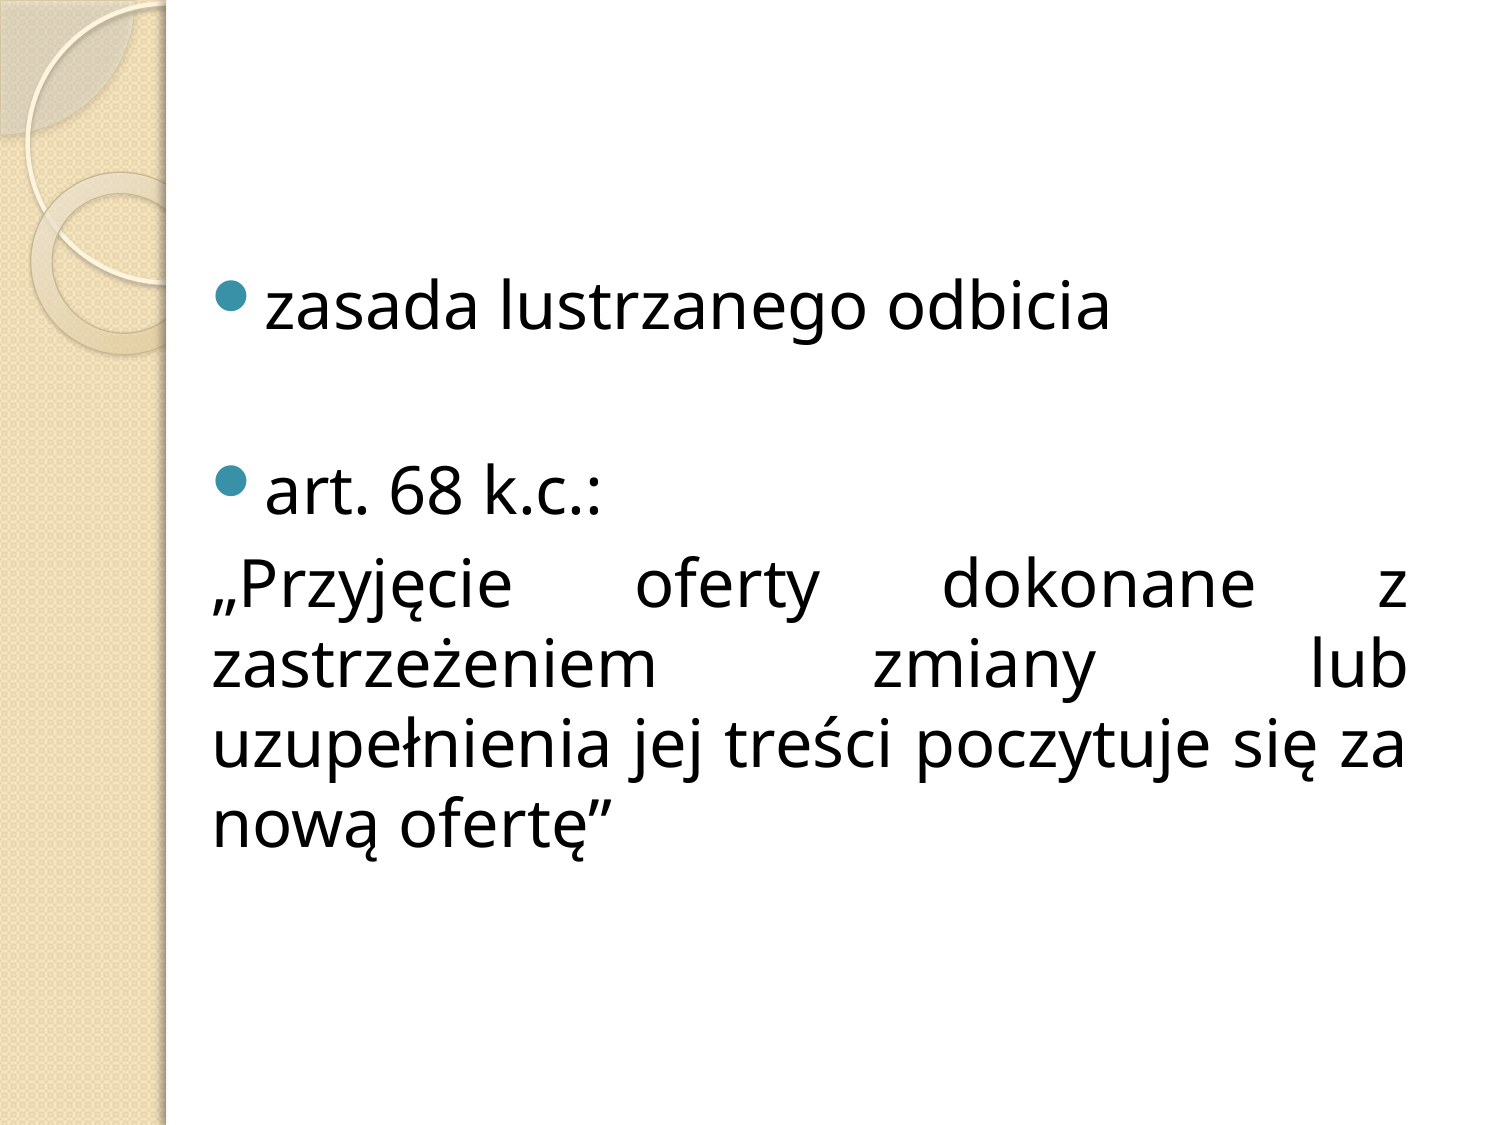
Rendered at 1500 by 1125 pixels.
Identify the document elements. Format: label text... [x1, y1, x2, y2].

list zasada lustrzanego odbicia art. 68 k.c.: „Przyjęcie oferty dokonane z zastrzeżeniem zmiany lub uzupełnienia jej treści poczytuje się za nową ofertę” [183, 255, 1425, 1005]
